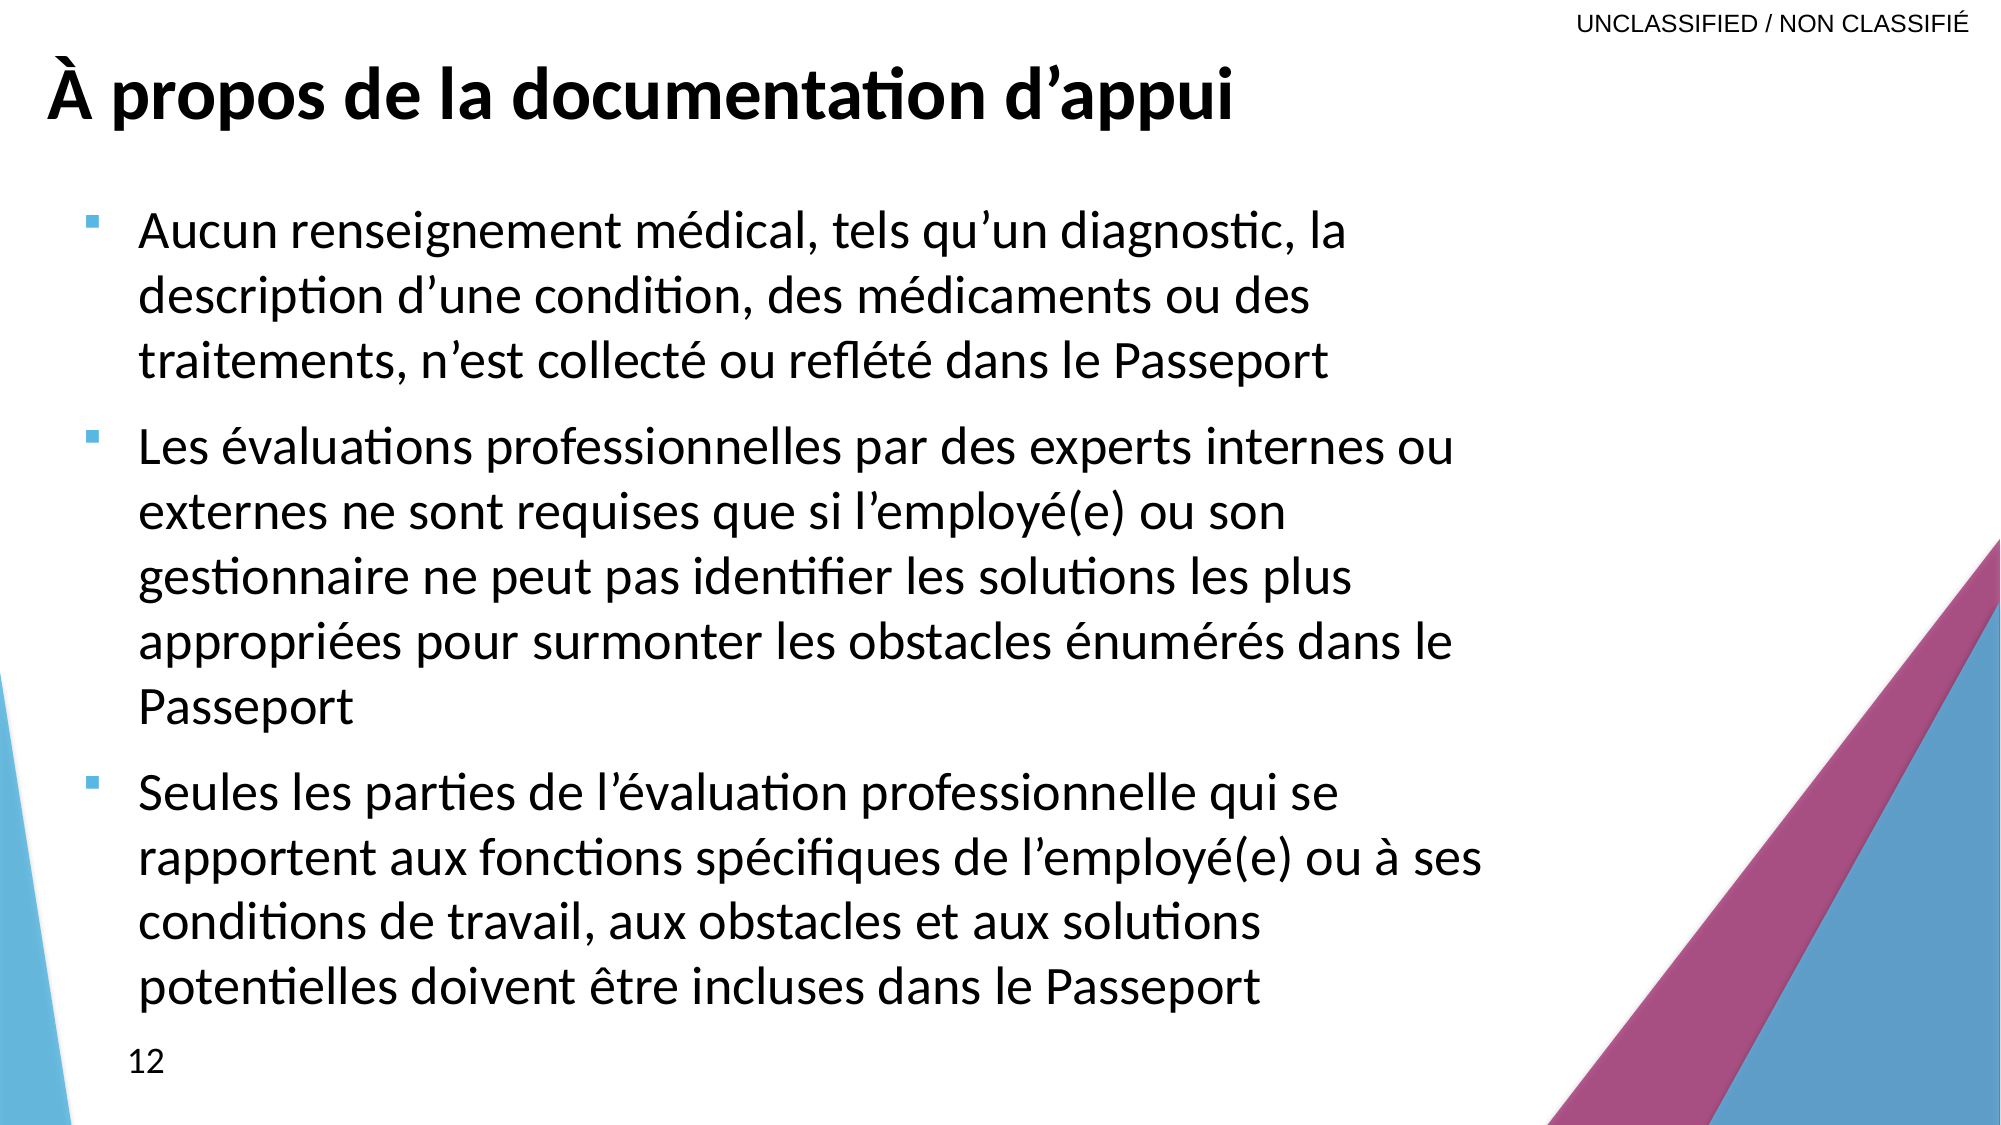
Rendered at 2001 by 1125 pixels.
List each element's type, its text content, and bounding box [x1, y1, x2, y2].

title À propos de la documentation d’appui [32, 36, 1761, 169]
slide_number 12 [67, 1028, 180, 1089]
list Aucun renseignement médical, tels qu’un diagnostic, la description d’une condition, des médicaments ou des traitements, n’est collecté ou reflété dans le Passeport Les évaluations professionnelles par des experts internes ou externes ne sont requises que si l’employé(e) ou son gestionnaire ne peut pas identifier les solutions les plus appropriées pour surmonter les obstacles énumérés dans le Passeport Seules les parties de l’évaluation professionnelle qui se rapportent aux fonctions spécifiques de l’employé(e) ou à ses conditions de travail, aux obstacles et aux solutions potentielles doivent être incluses dans le Passeport [67, 186, 1503, 1089]
